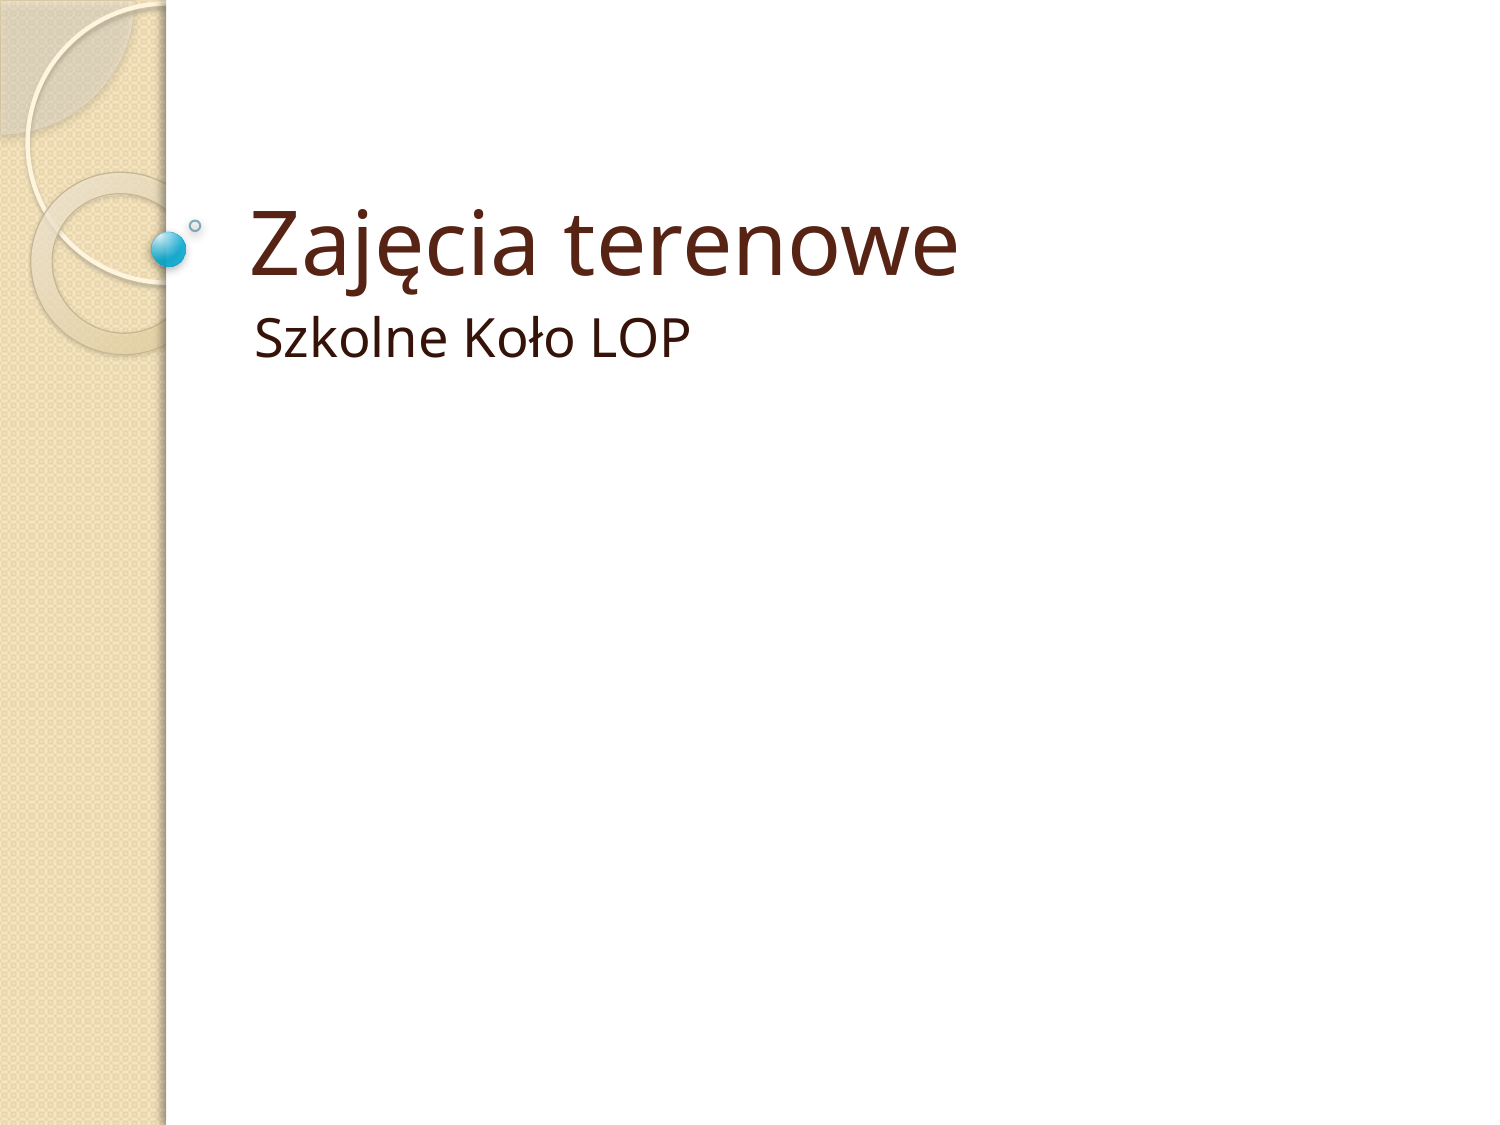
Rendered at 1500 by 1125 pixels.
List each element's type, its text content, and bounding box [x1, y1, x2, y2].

subtitle Szkolne Koło LOP [234, 303, 1450, 591]
title Zajęcia terenowe [234, 59, 1450, 301]
